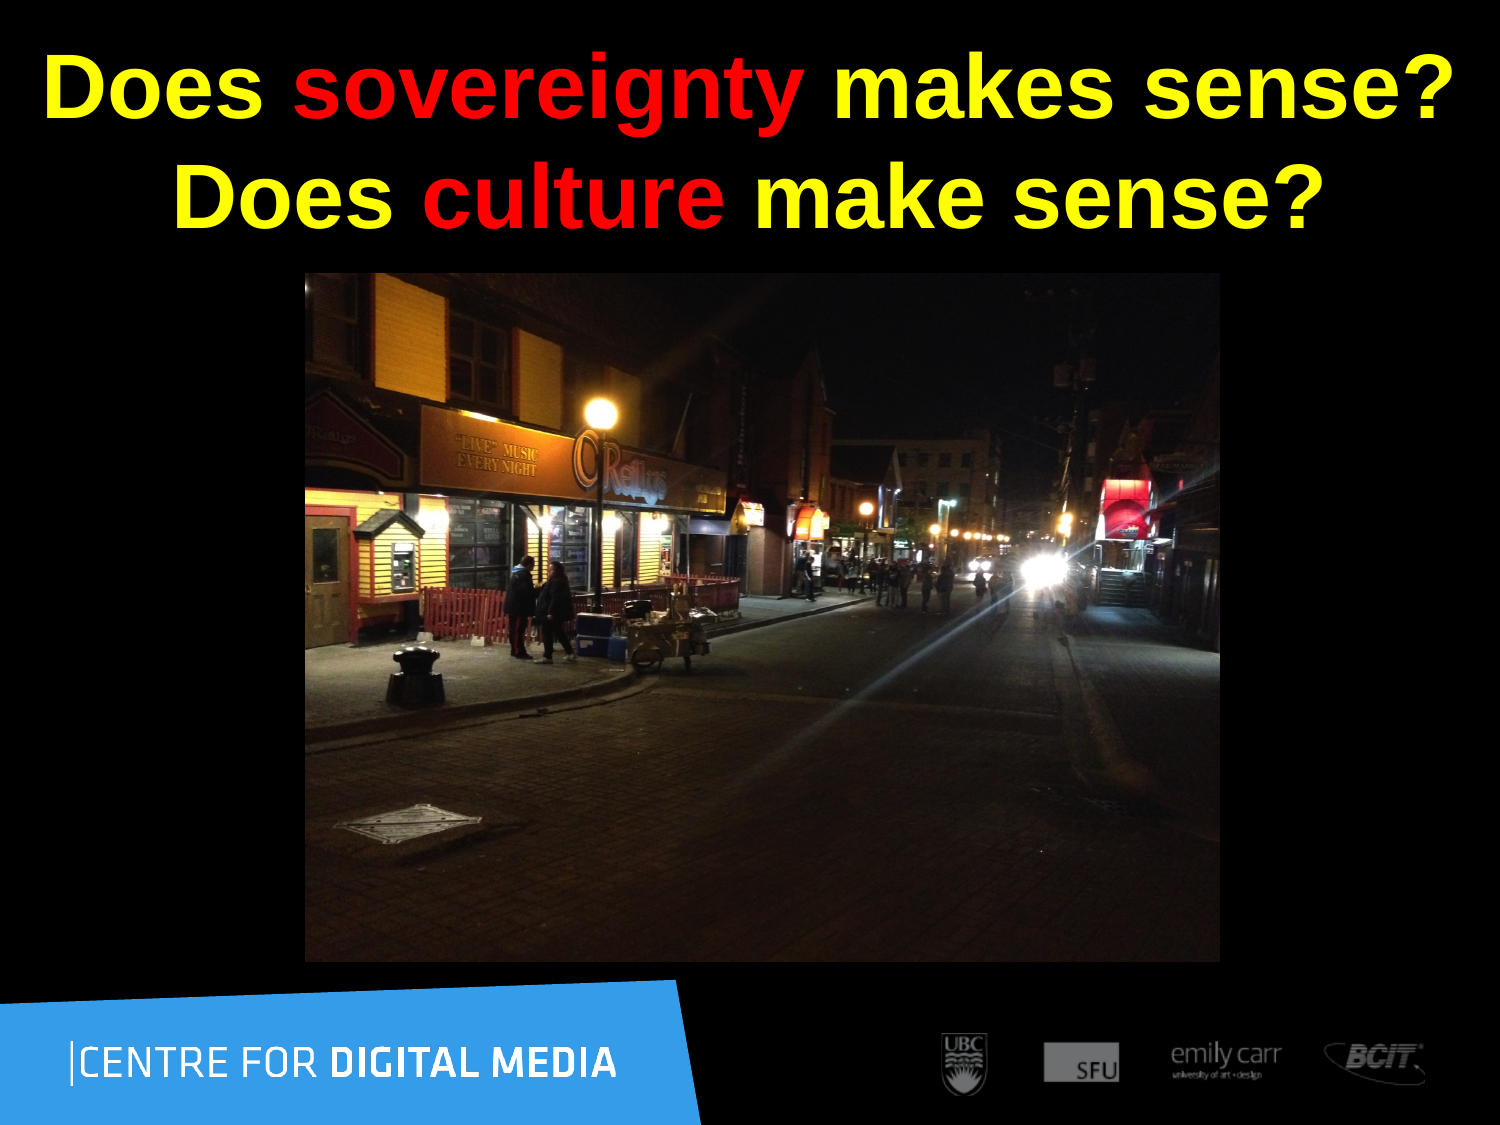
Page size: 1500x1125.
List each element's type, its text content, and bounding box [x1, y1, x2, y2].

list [296, 273, 1220, 962]
title Does sovereignty makes sense? Does culture make sense? [0, 0, 1500, 274]
